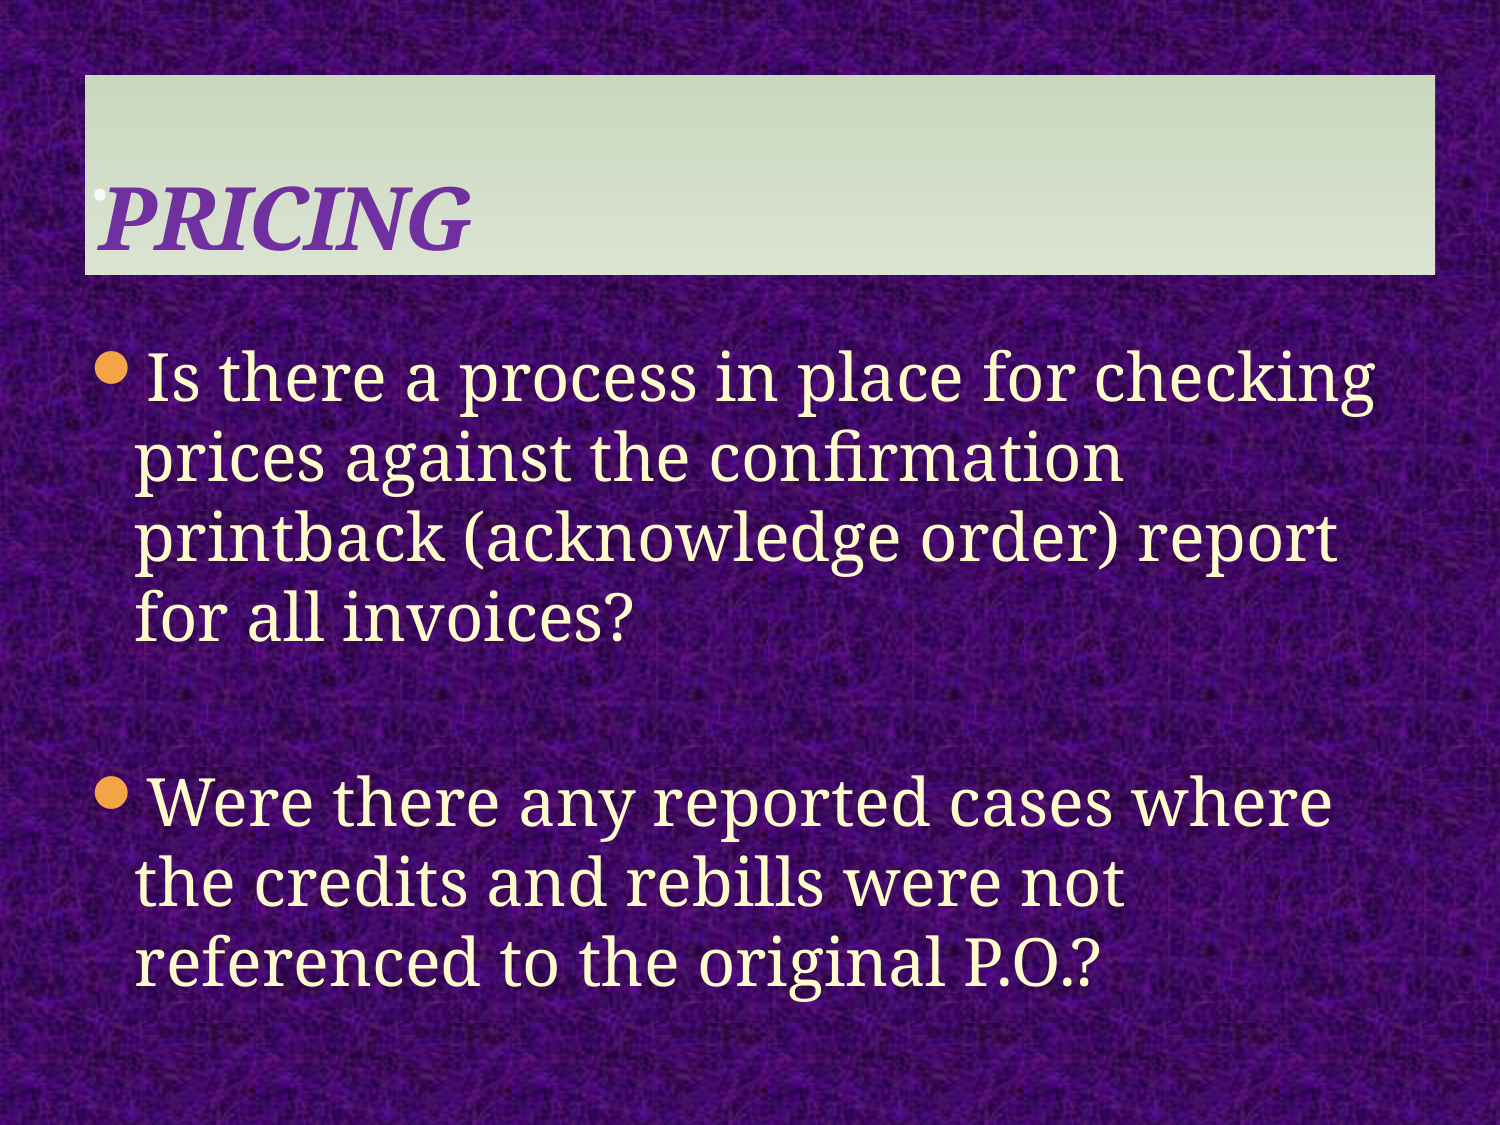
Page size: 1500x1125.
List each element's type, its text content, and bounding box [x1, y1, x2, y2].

text_box PRICING [85, 75, 1436, 275]
title . [74, 24, 1425, 225]
list Is there a process in place for checking prices against the confirmation printback (acknowledge order) report for all invoices? Were there any reported cases where the credits and rebills were not referenced to the original P.O.? [74, 249, 1426, 1013]
picture [0, 0, 1500, 1125]
